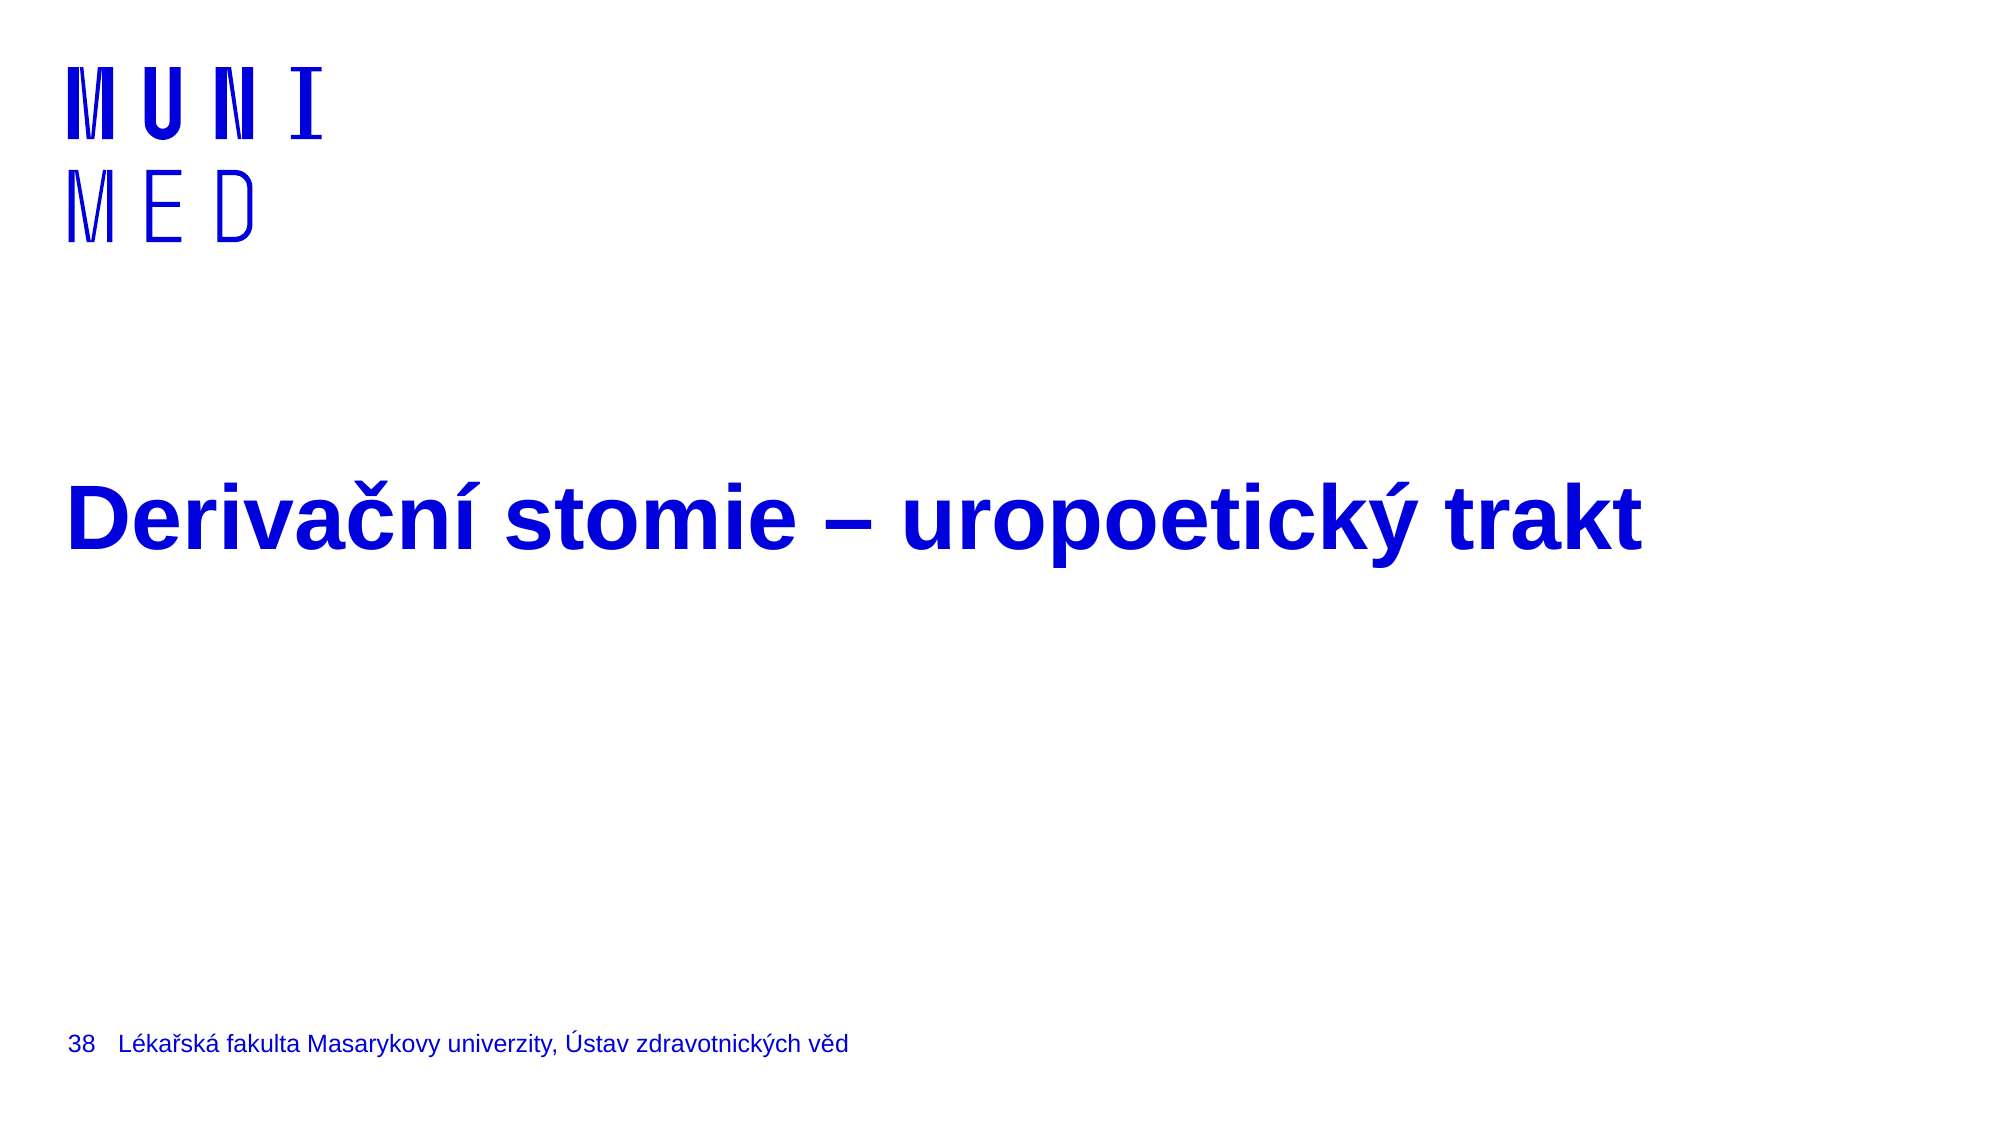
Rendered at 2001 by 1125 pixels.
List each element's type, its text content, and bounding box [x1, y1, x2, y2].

footer Lékařská fakulta Masarykovy univerzity, Ústav zdravotnických věd [118, 1021, 1418, 1063]
title Derivační stomie – uropoetický trakt [65, 475, 1930, 618]
slide_number 38 [67, 1021, 110, 1063]
